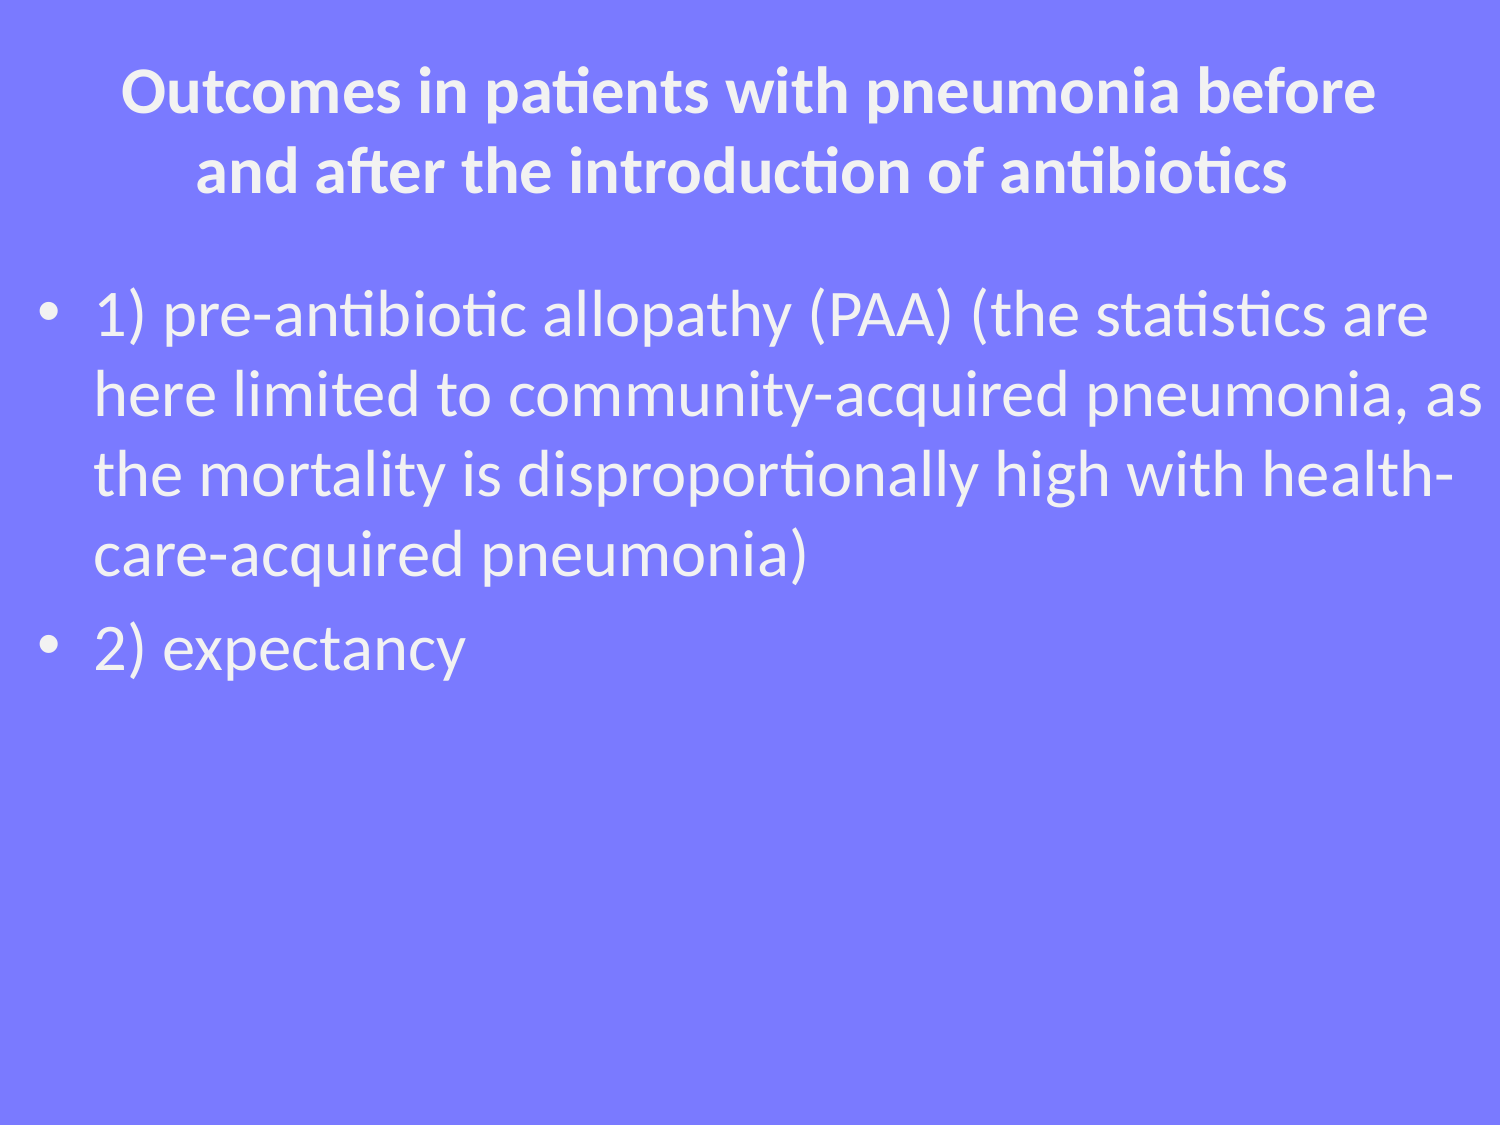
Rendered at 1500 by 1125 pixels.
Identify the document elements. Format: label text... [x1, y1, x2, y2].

title Outcomes in patients with pneumonia before and after the introduction of antibiotics [75, 33, 1425, 221]
list 1) pre-antibiotic allopathy (PAA) (the statistics are here limited to community-acquired pneumonia, as the mortality is disproportionally high with health-care-acquired pneumonia) 2) expectancy [22, 262, 1500, 1125]
